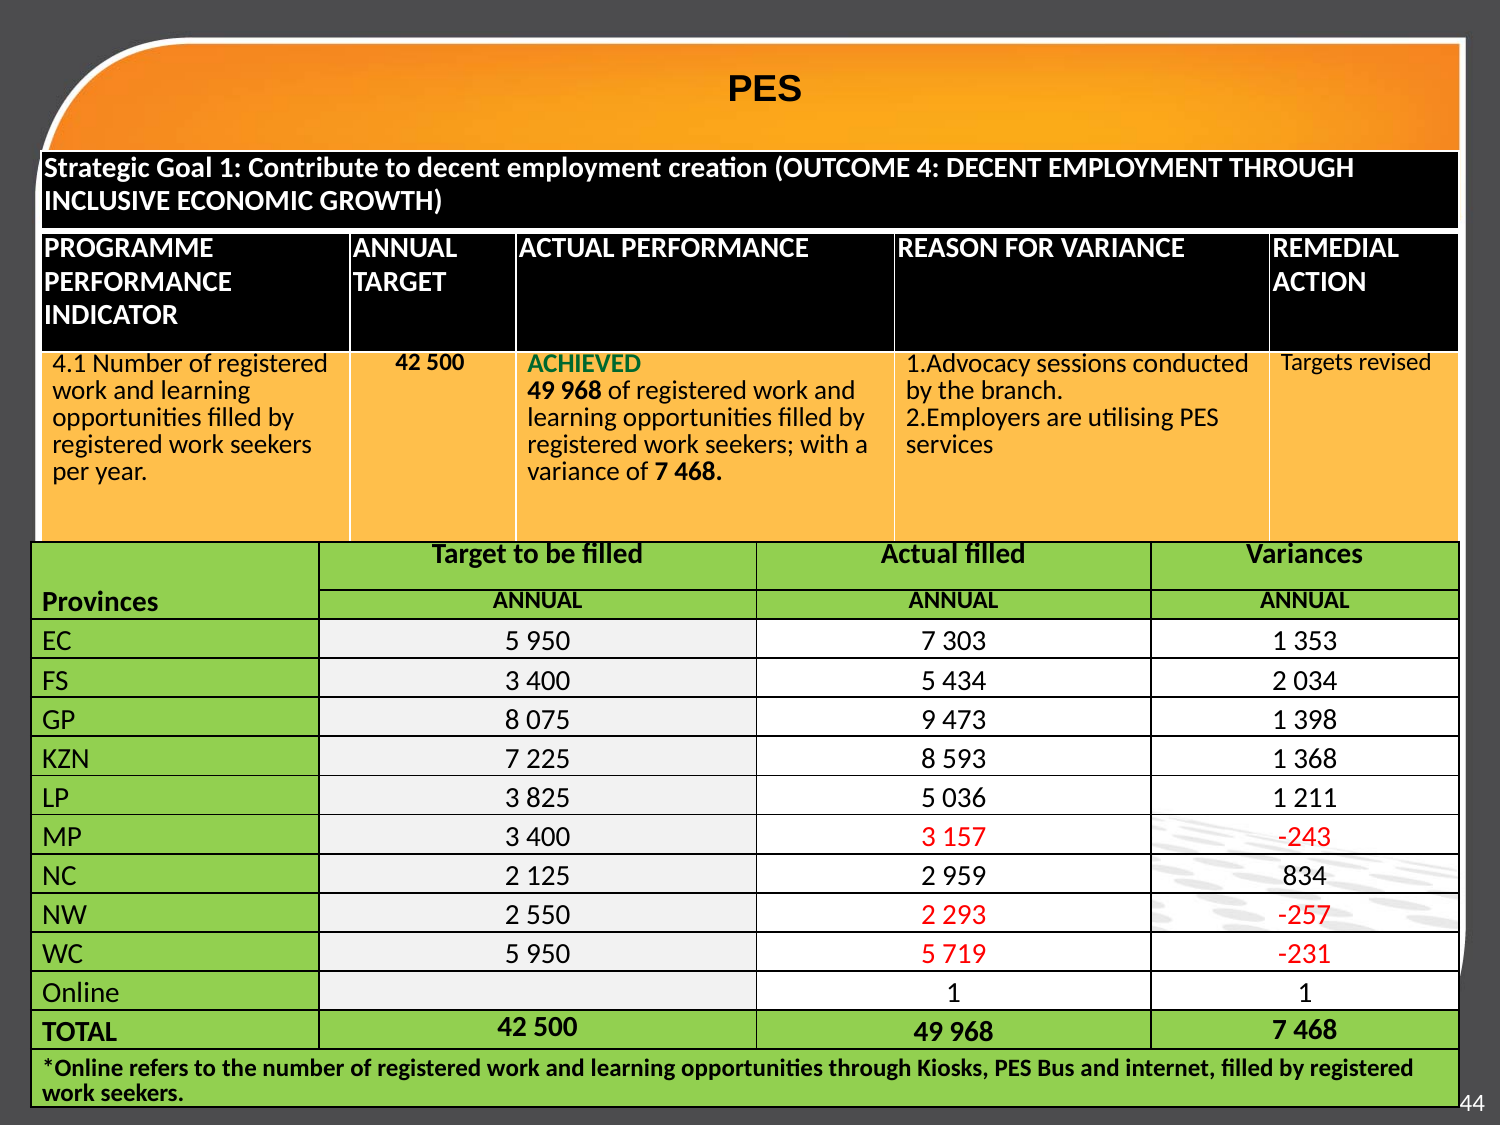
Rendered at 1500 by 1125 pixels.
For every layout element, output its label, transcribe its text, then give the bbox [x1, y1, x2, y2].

table_cell 5 950 [320, 933, 756, 970]
table_cell 1 [1152, 972, 1458, 1009]
table_cell 1 368 [1152, 737, 1458, 775]
table_cell *Online refers to the number of registered work and learning opportunities through Kiosks, PES Bus and internet, filled by registered work seekers. [32, 1050, 1458, 1106]
table_header Target to be filled [320, 543, 756, 589]
table_cell ANNUAL [1152, 591, 1458, 618]
table_cell 2 293 [757, 894, 1150, 931]
table_cell 1 [757, 972, 1150, 1009]
table_cell -257 [1152, 894, 1458, 931]
table_cell -231 [1152, 933, 1458, 970]
table_cell Targets revised [1270, 353, 1458, 541]
table_cell 2 550 [320, 894, 756, 931]
table_cell 7 225 [320, 737, 756, 775]
table_cell 2 959 [757, 855, 1150, 892]
table_cell FS [32, 659, 318, 696]
table_cell 5 719 [757, 933, 1150, 970]
table_cell WC [32, 933, 318, 970]
table_cell 42 500 [320, 1011, 756, 1048]
table_cell 5 036 [757, 776, 1150, 814]
table_cell 42 500 [351, 353, 515, 541]
table_cell REASON FOR VARIANCE [895, 234, 1269, 351]
table_cell TOTAL [32, 1011, 318, 1048]
table_cell MP [32, 815, 318, 853]
table_cell 2 034 [1152, 659, 1458, 696]
table_cell KZN [32, 737, 318, 775]
table_cell 9 473 [757, 698, 1150, 735]
table_cell 49 968 [757, 1011, 1150, 1048]
slide_number 44 [1108, 1080, 1500, 1124]
table_cell REMEDIAL ACTION [1270, 234, 1458, 351]
table_header Strategic Goal 1: Contribute to decent employment creation (OUTCOME 4: DECENT EMPLOYMENT THROUGH INCLUSIVE ECONOMIC GROWTH) [42, 152, 1458, 228]
table_cell 1 211 [1152, 776, 1458, 814]
table_cell 3 825 [320, 776, 756, 814]
table_cell -243 [1152, 815, 1458, 853]
table_cell Online [32, 972, 318, 1009]
table_cell PROGRAMME PERFORMANCE INDICATOR [42, 234, 349, 351]
table_cell 5 950 [320, 620, 756, 657]
table_cell GP [32, 698, 318, 735]
table_cell 3 400 [320, 659, 756, 696]
table_cell ANNUAL [320, 591, 756, 618]
table_cell ACTUAL PERFORMANCE [517, 234, 894, 351]
table_cell LP [32, 776, 318, 814]
table_cell 7 468 [1152, 1011, 1458, 1048]
table_cell 3 400 [320, 815, 756, 853]
table_cell ANNUAL [757, 591, 1150, 618]
table_cell 1.Advocacy sessions conducted by the branch. 2.Employers are utilising PES services [895, 353, 1269, 541]
table_cell 8 075 [320, 698, 756, 735]
table_cell EC [32, 620, 318, 657]
table_cell 5 434 [757, 659, 1150, 696]
table_cell NC [32, 855, 318, 892]
table_cell 8 593 [757, 737, 1150, 775]
table_cell ANNUAL TARGET [351, 234, 515, 351]
table_cell 2 125 [320, 855, 756, 892]
table_cell 4.1 Number of registered work and learning opportunities filled by registered work seekers per year. [42, 353, 349, 541]
table_cell 1 398 [1152, 698, 1458, 735]
table_cell NW [32, 894, 318, 931]
table_cell 7 303 [757, 620, 1150, 657]
table_header Variances [1152, 543, 1458, 589]
table_cell ACHIEVED 49 968 of registered work and learning opportunities filled by registered work seekers; with a variance of 7 468. [517, 353, 894, 541]
text_box PES [702, 56, 965, 117]
table_header Provinces [32, 543, 318, 618]
table_cell 834 [1152, 855, 1458, 892]
table_cell 1 353 [1152, 620, 1458, 657]
picture [0, 0, 1500, 1125]
table_header Actual filled [757, 543, 1150, 589]
table_cell 3 157 [757, 815, 1150, 853]
table_cell [320, 972, 756, 1009]
